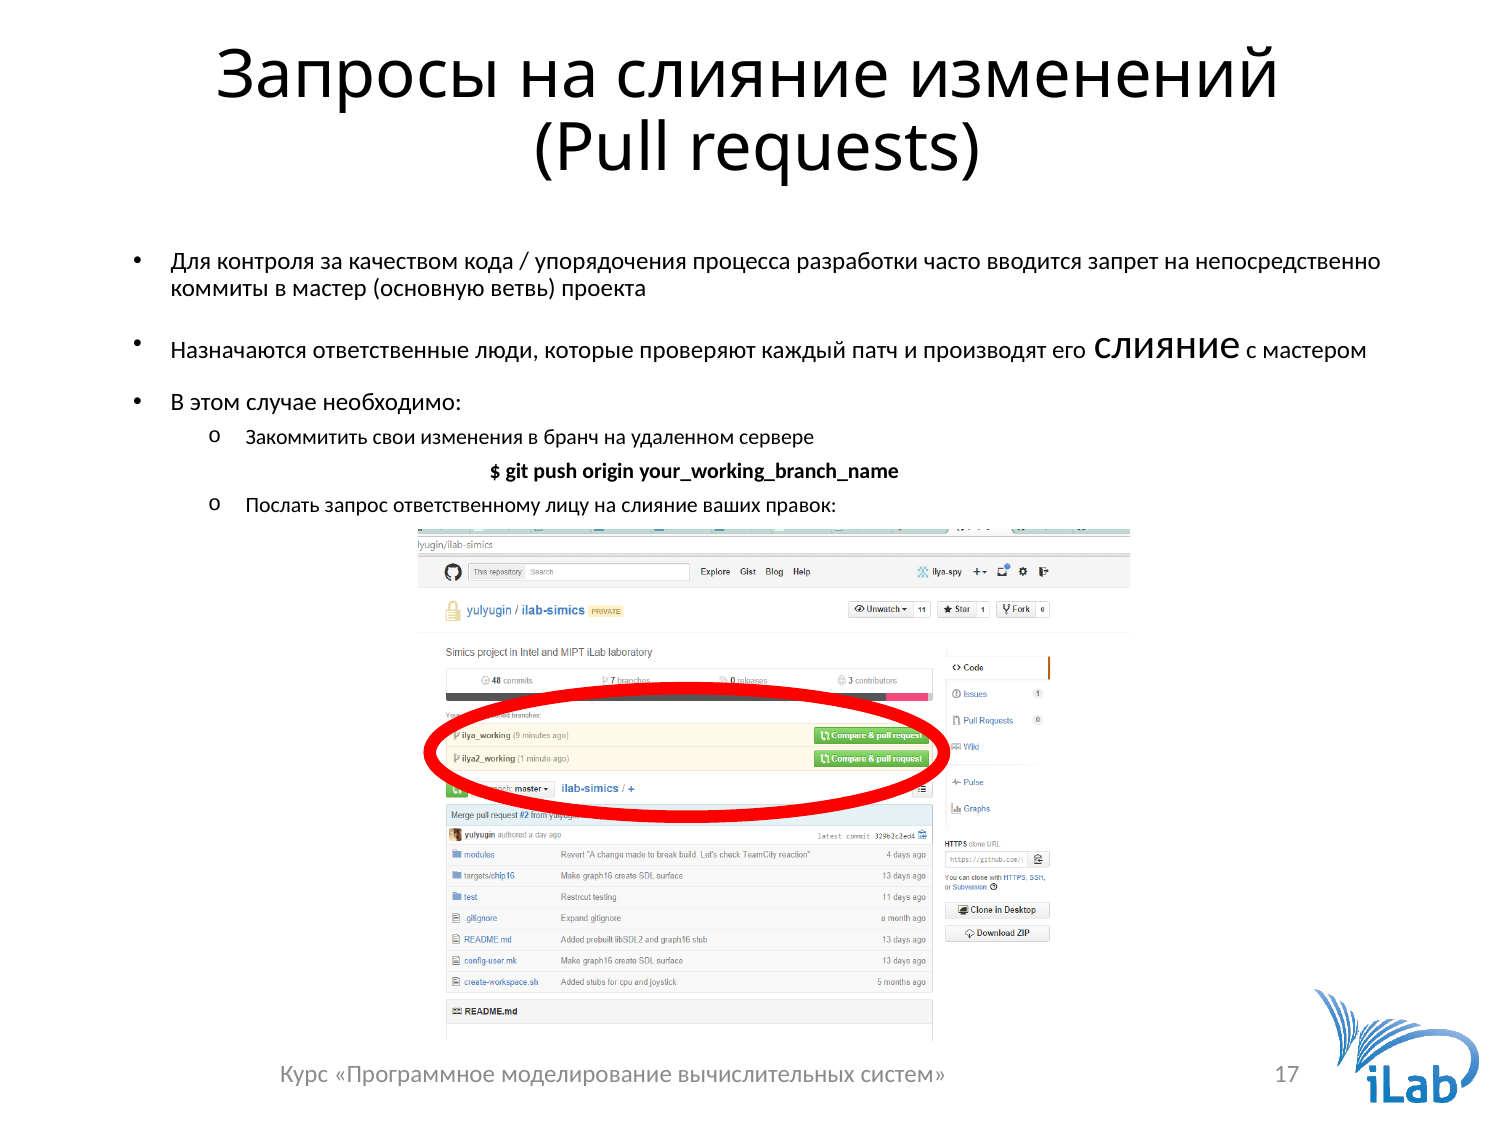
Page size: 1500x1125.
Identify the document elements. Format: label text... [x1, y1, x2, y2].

footer Курс «Программное моделирование вычислительных систем» [103, 1042, 1125, 1103]
title Запросы на слияние изменений (Pull requests) [53, 30, 1462, 194]
list Для контроля за качеством кода / упорядочения процесса разработки часто вводится запрет на непосредственно коммиты в мастер (основную ветвь) проекта Назначаются ответственные люди, которые проверяют каждый патч и производят его слияние с мастером В этом случае необходимо: Закоммитить свои изменения в бранч на удаленном сервере $ git push origin your_working_branch_name Послать запроc ответственному лицу на слияние ваших правок: [118, 240, 1412, 530]
slide_number 17 [1172, 1042, 1315, 1103]
picture [1314, 989, 1479, 1103]
picture [417, 529, 1131, 1041]
